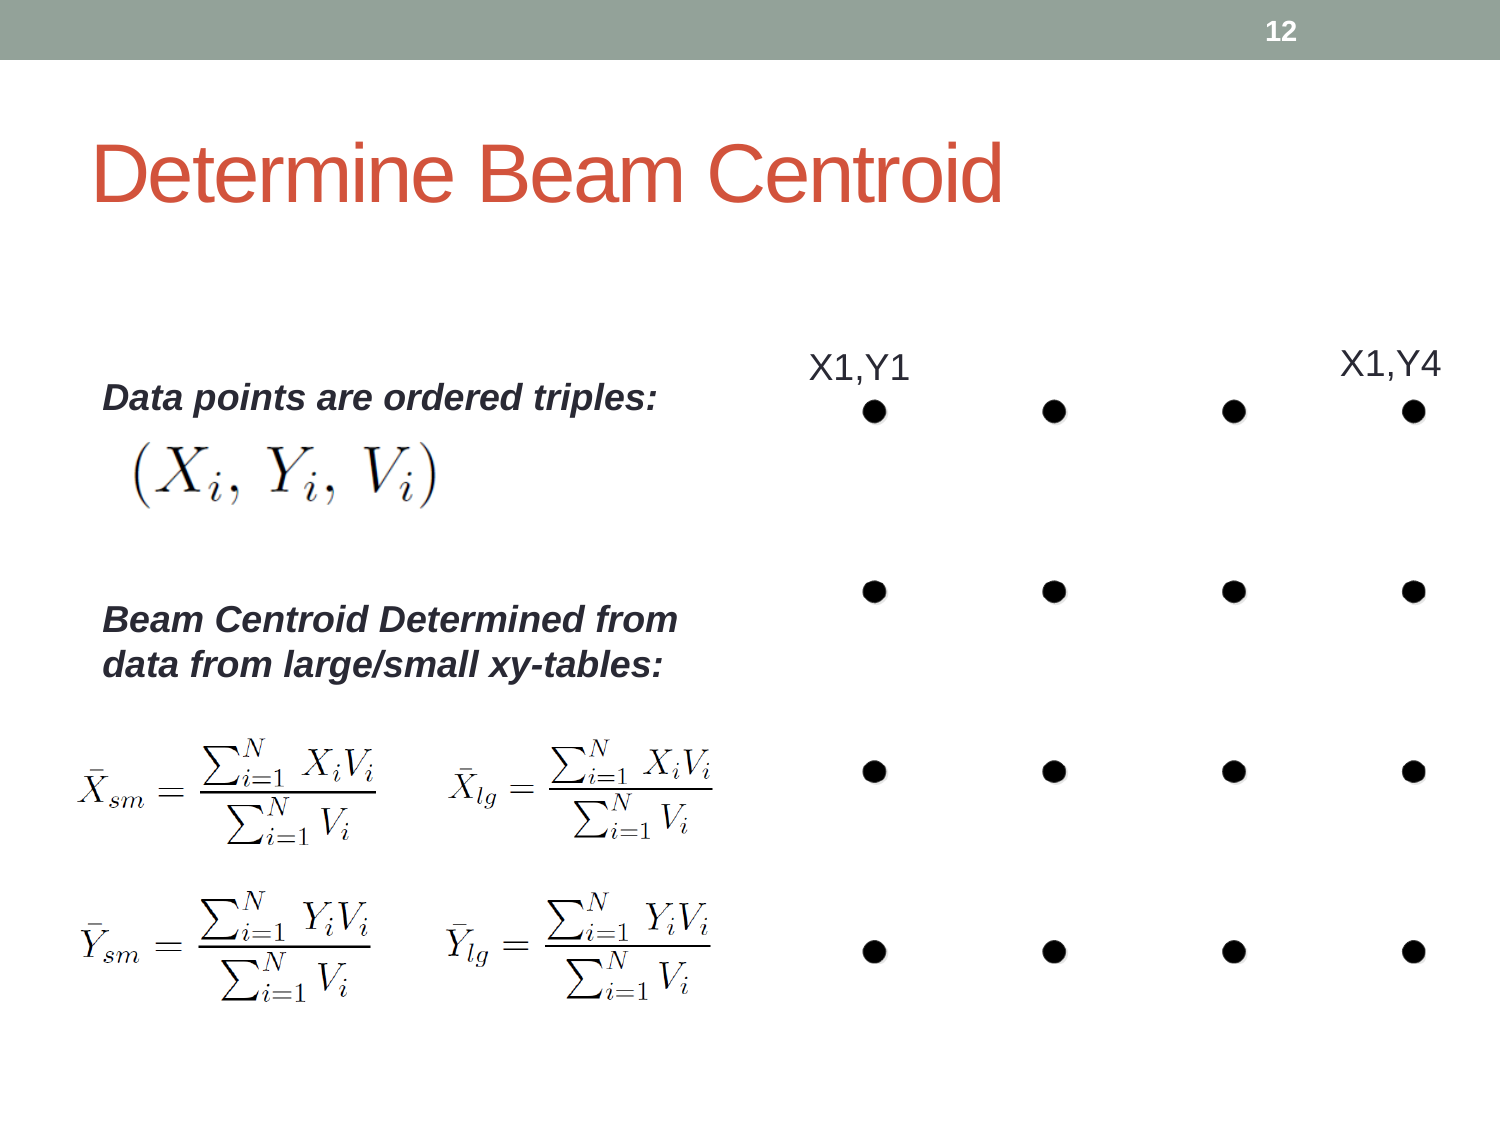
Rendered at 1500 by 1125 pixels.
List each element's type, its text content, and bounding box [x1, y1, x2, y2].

title Determine Beam Centroid [75, 87, 1425, 250]
text_box Beam Centroid Determined from data from large/small xy-tables: [87, 587, 738, 693]
text_box X1,Y1 [793, 335, 932, 396]
text_box Data points are ordered triples: [87, 365, 688, 471]
picture [428, 885, 719, 1003]
slide_number 12 [1250, 3, 1425, 57]
picture [862, 399, 1426, 964]
picture [68, 882, 377, 1012]
picture [124, 435, 438, 518]
picture [439, 732, 720, 846]
picture [68, 726, 381, 852]
text_box X1,Y4 [1324, 331, 1463, 392]
